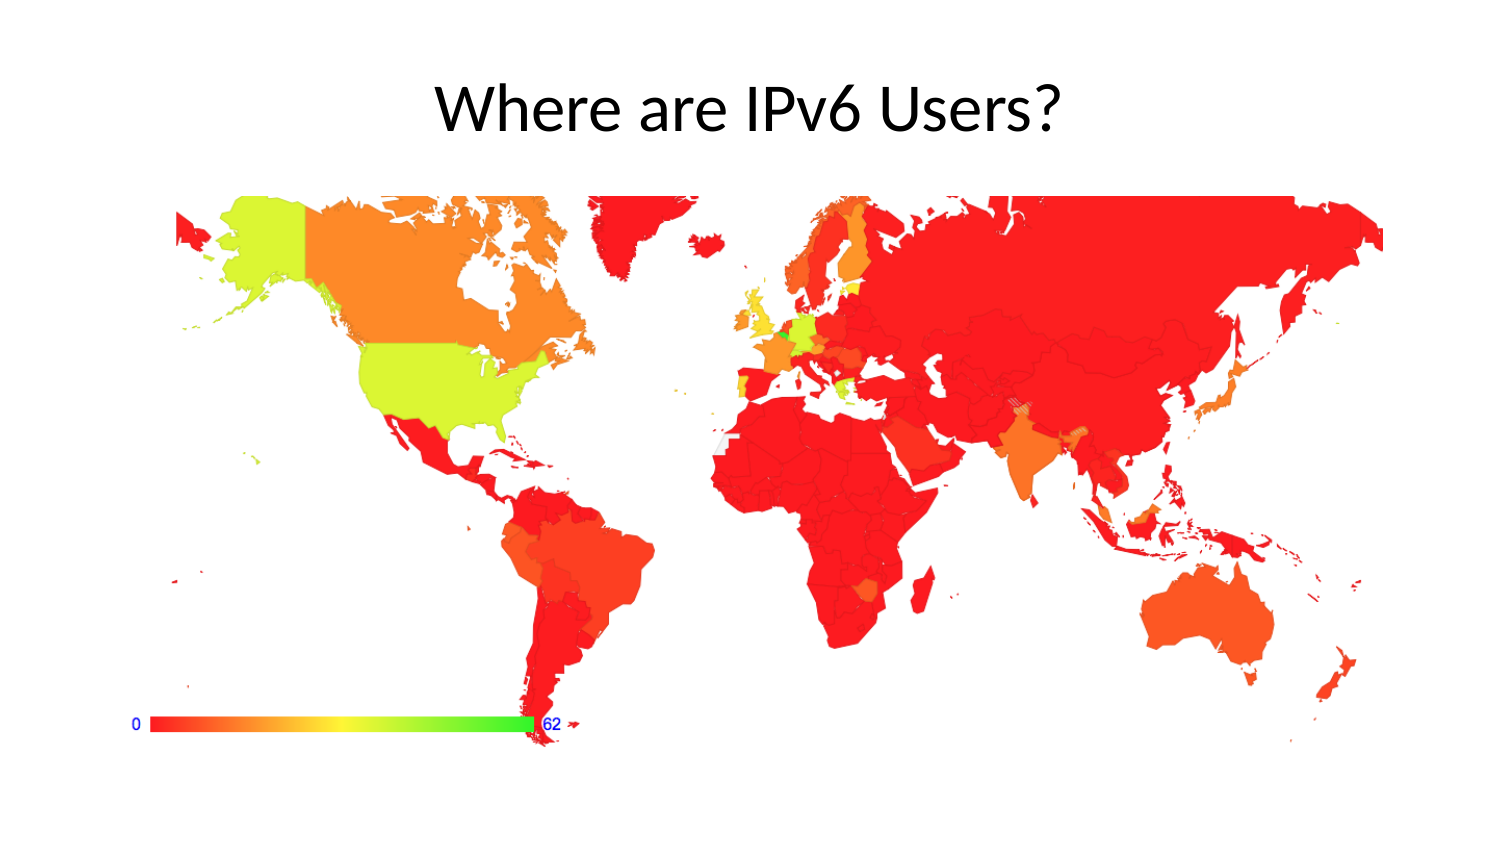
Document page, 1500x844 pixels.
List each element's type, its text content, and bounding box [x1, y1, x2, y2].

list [117, 196, 1383, 754]
title Where are IPv6 Users? [75, 33, 1425, 175]
